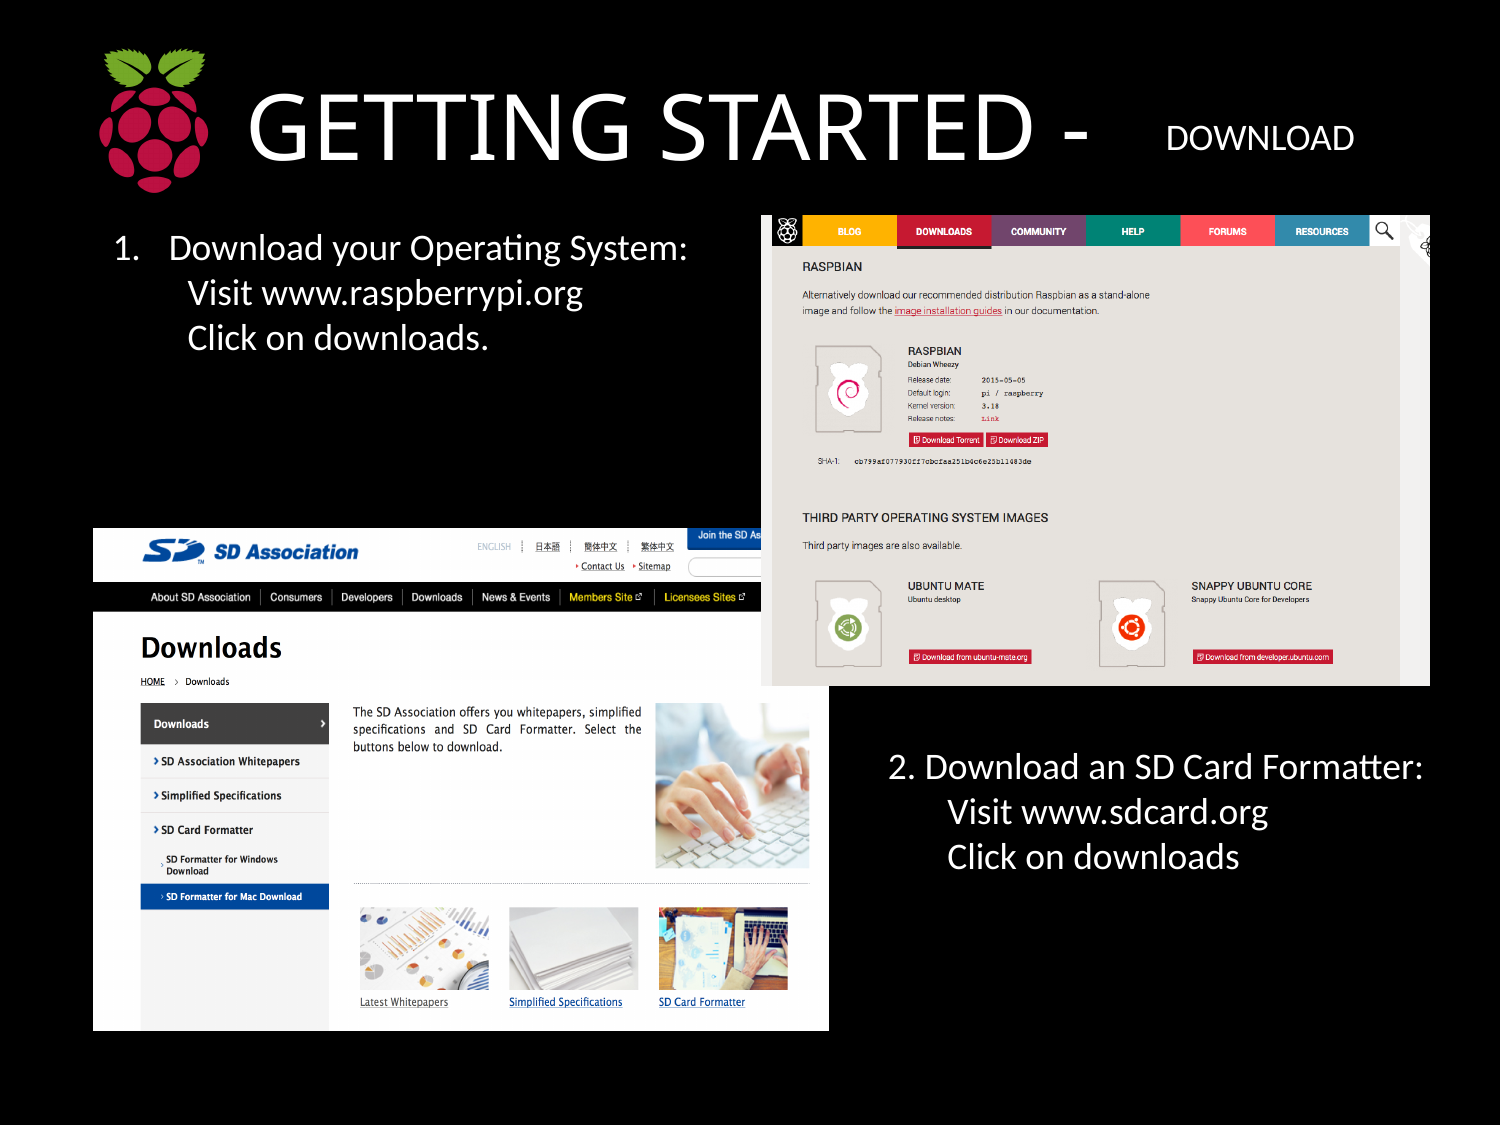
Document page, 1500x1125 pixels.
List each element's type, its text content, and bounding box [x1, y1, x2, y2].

picture [93, 44, 215, 198]
text_box DOWNLOAD [1150, 105, 1370, 166]
title GETTING STARTED - [219, 60, 1178, 188]
picture [93, 215, 1430, 1031]
text_box Download your Operating System: Visit www.raspberrypi.org Click on downloads. [97, 215, 759, 411]
text_box 2. Download an SD Card Formatter: Visit www.sdcard.org Click on downloads [873, 734, 1470, 930]
